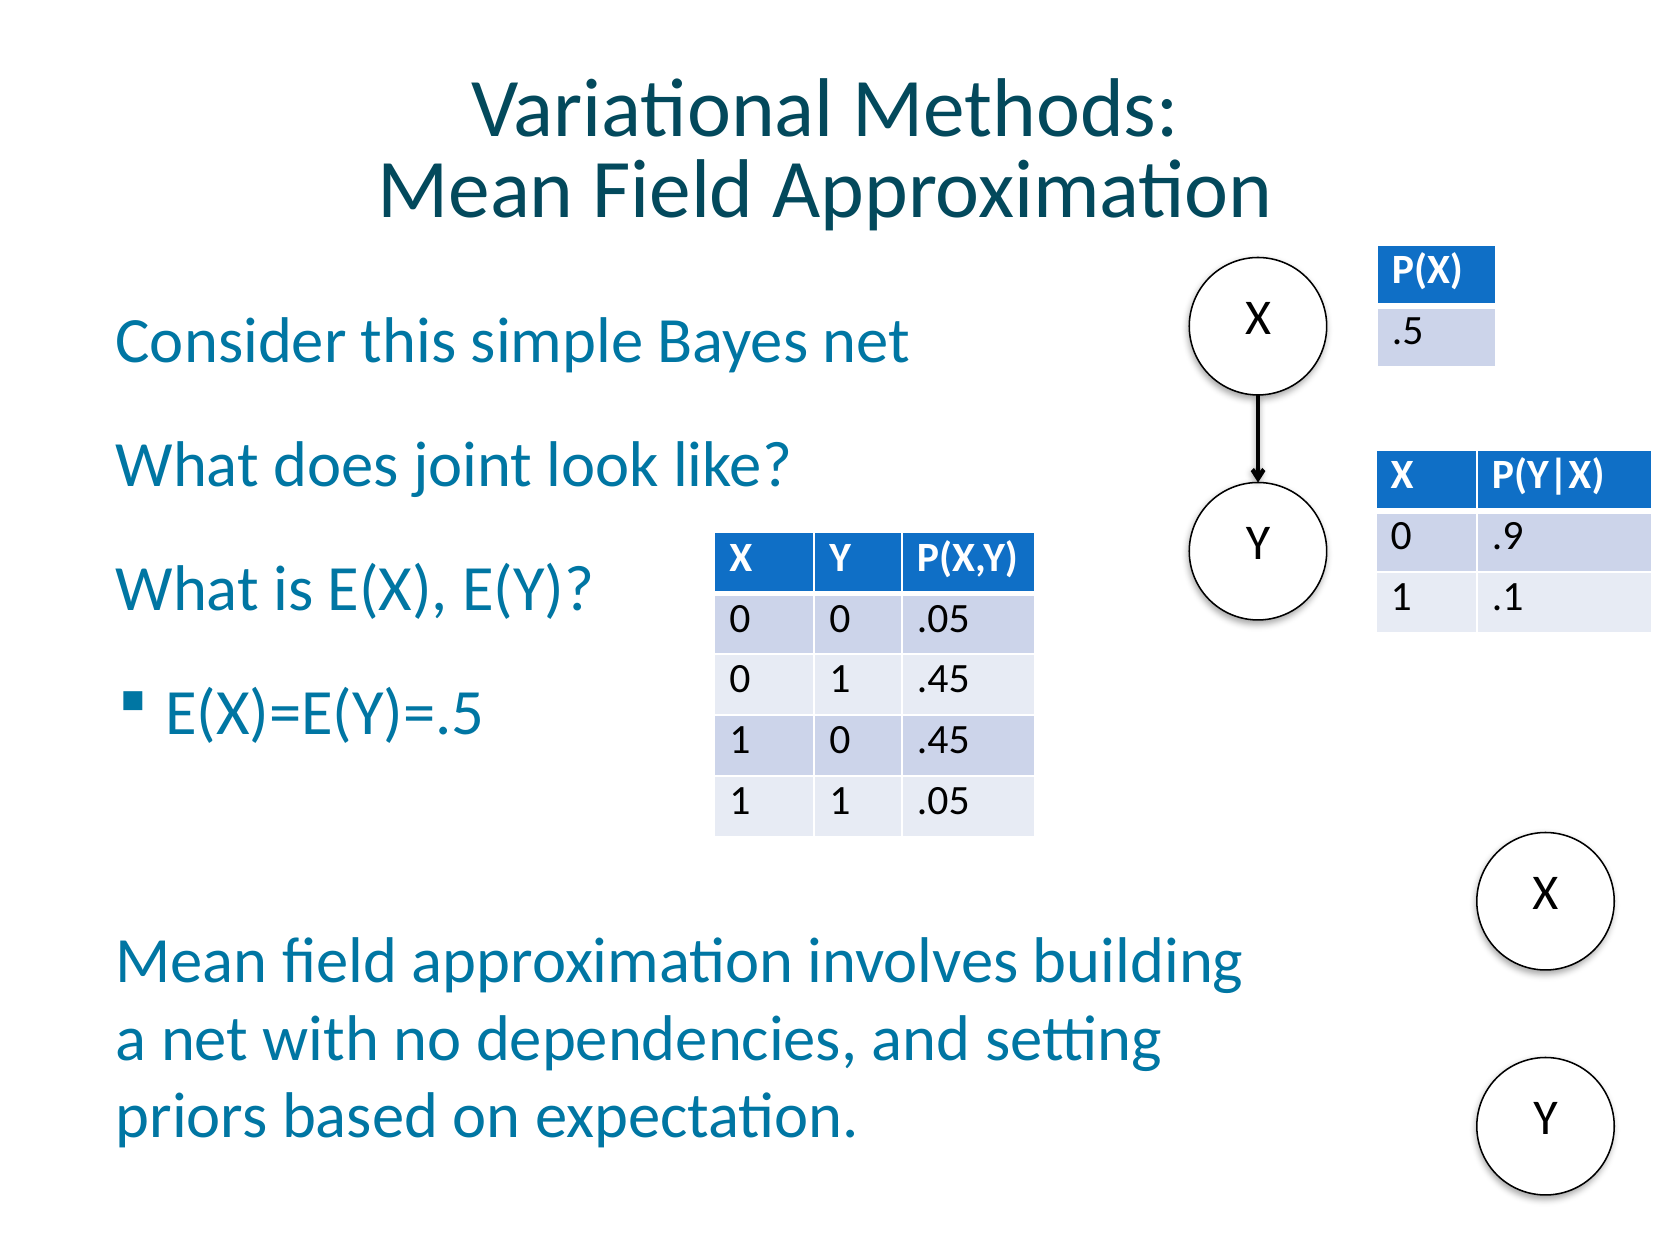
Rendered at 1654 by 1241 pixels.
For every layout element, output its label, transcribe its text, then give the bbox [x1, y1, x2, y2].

table_header P(Y|X) [1478, 451, 1651, 508]
table_cell 0 [715, 655, 813, 714]
table_cell .45 [903, 716, 1034, 775]
table_cell .05 [903, 596, 1034, 653]
table_cell 0 [815, 716, 901, 775]
text_box Y [1476, 1056, 1616, 1196]
table_cell 1 [815, 655, 901, 714]
table_cell 0 [1377, 514, 1476, 571]
table_cell 0 [815, 596, 901, 653]
table_header Y [815, 533, 901, 591]
table_cell 1 [815, 777, 901, 836]
table_cell .45 [903, 655, 1034, 714]
list Consider this simple Bayes net What does joint look like? What is E(X), E(Y)? E(X)=E(Y)=.5 Mean field approximation involves building a net with no dependencies, and setting priors based on expectation. [82, 290, 1569, 1183]
table_cell .05 [903, 777, 1034, 836]
table_cell .5 [1378, 309, 1495, 366]
text_box X [1476, 831, 1616, 971]
table_cell .1 [1478, 573, 1651, 632]
table_header P(X) [1378, 246, 1495, 303]
table_cell 1 [715, 777, 813, 836]
text_box Y [1188, 482, 1328, 621]
table_header X [715, 533, 813, 591]
title Variational Methods: Mean Field Approximation [82, 56, 1569, 249]
table_cell .9 [1478, 514, 1651, 571]
table_cell 0 [715, 596, 813, 653]
table_cell 1 [1377, 573, 1476, 632]
text_box X [1188, 256, 1328, 396]
table_header P(X,Y) [903, 533, 1034, 591]
table_cell 1 [715, 716, 813, 775]
table_header X [1377, 451, 1476, 508]
